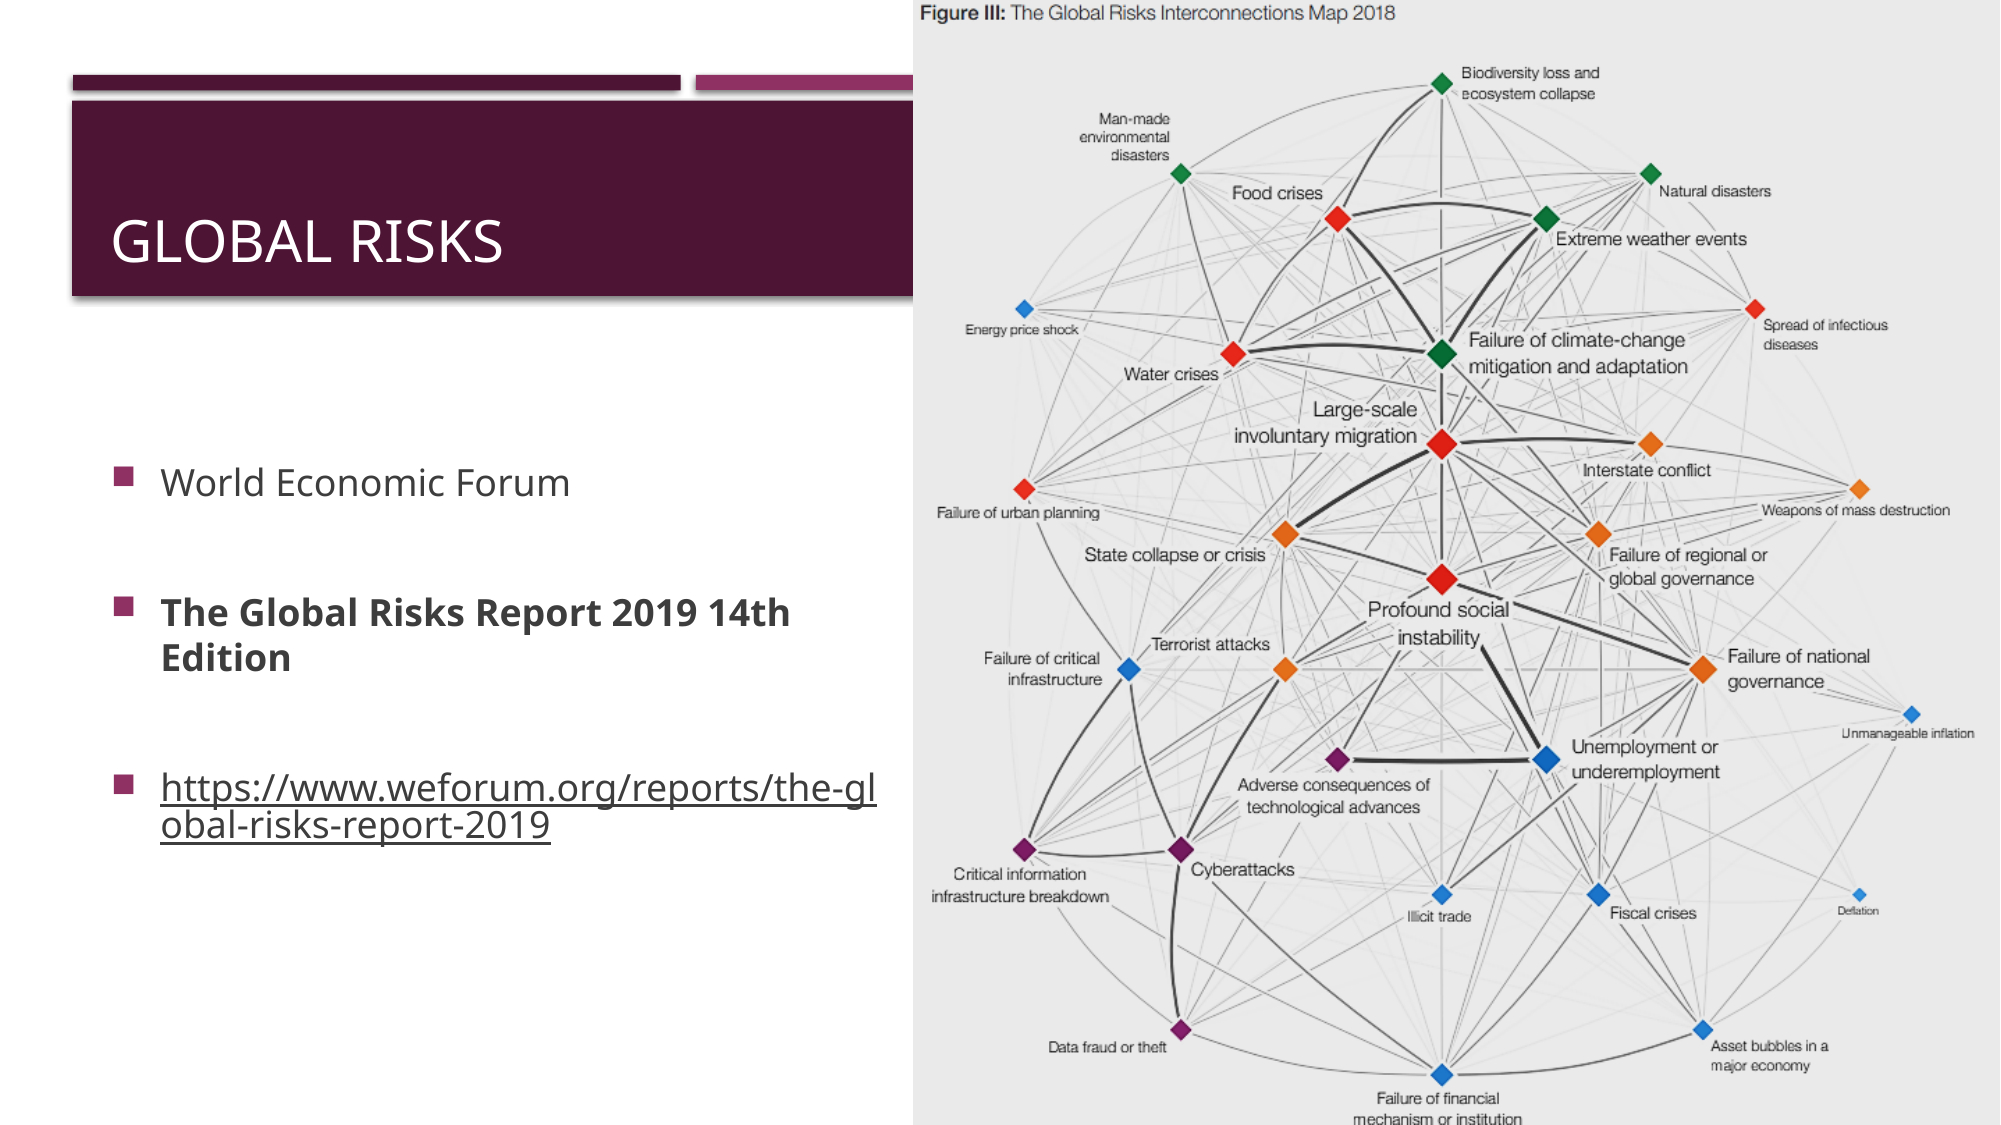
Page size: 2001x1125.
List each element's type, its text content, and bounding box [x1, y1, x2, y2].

list World Economic Forum The Global Risks Report 2019 14th Edition https://www.weforum.org/reports/the-global-risks-report-2019 [95, 357, 897, 962]
title Global risks [95, 115, 908, 282]
picture [913, 0, 2000, 1125]
